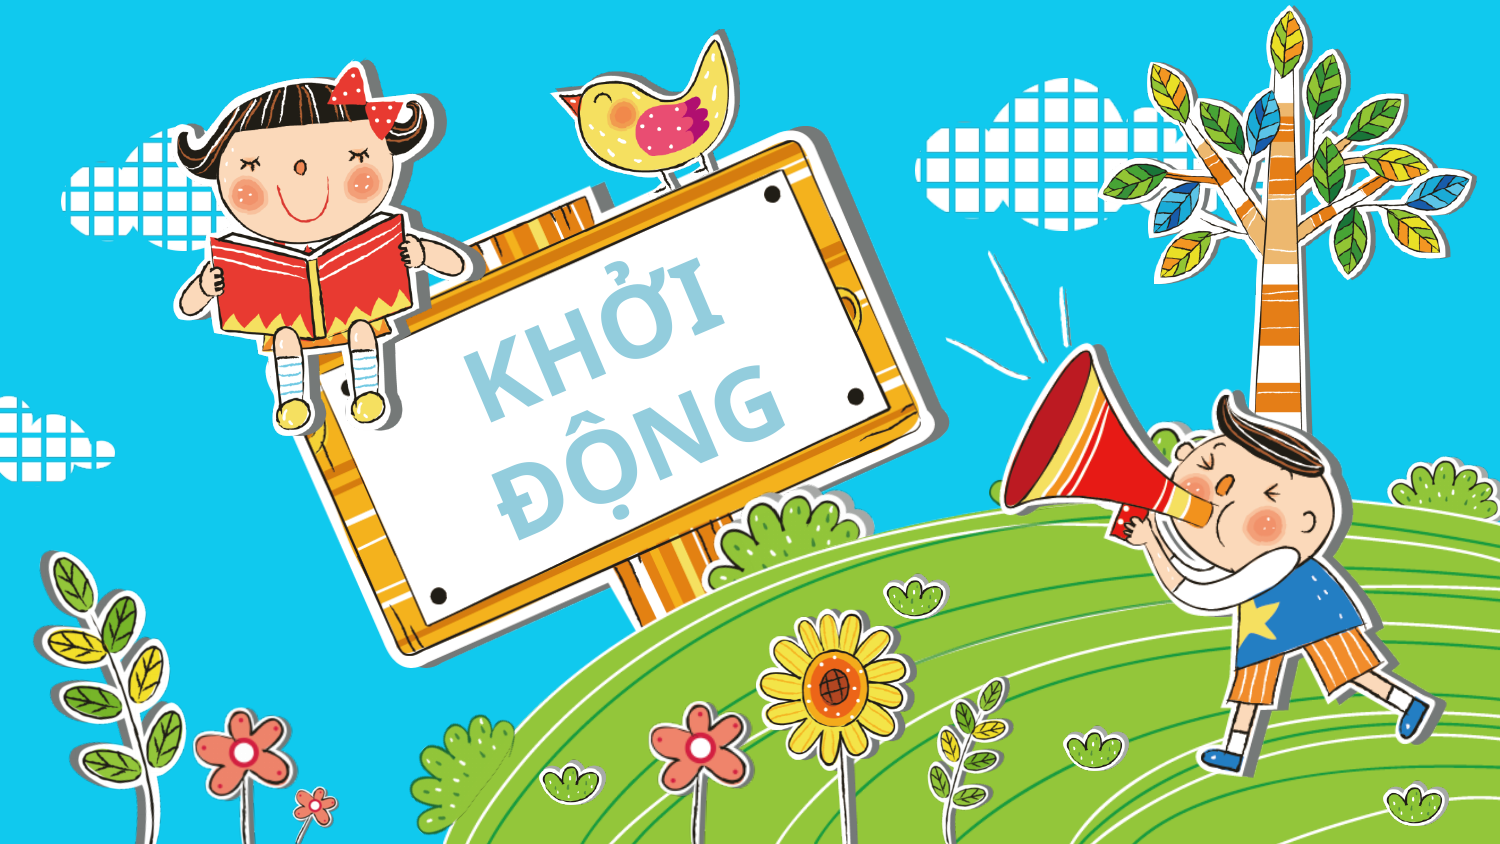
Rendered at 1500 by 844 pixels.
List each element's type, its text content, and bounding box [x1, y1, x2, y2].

picture [1, 549, 353, 844]
picture [0, 372, 115, 497]
picture [61, 5, 1500, 844]
text_box KHỞI ĐỘNG [324, 173, 903, 612]
